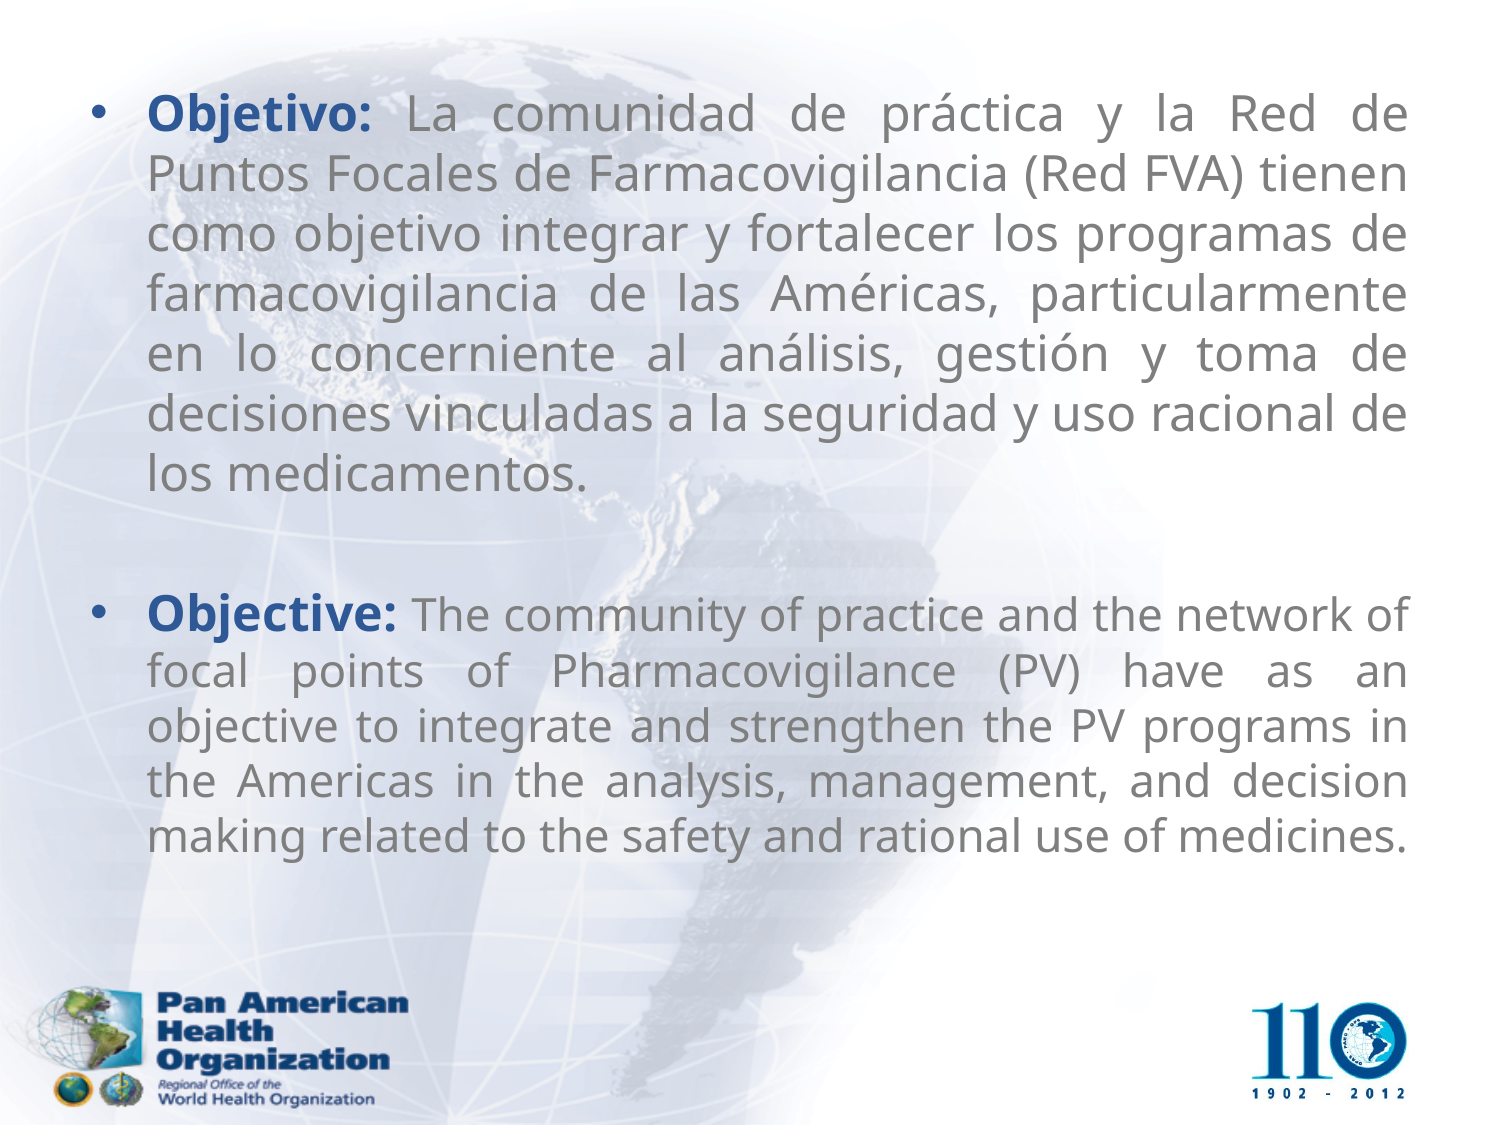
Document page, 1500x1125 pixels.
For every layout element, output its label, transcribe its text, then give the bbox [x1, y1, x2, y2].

list Objetivo: La comunidad de práctica y la Red de Puntos Focales de Farmacovigilancia (Red FVA) tienen como objetivo integrar y fortalecer los programas de farmacovigilancia de las Américas, particularmente en lo concerniente al análisis, gestión y toma de decisiones vinculadas a la seguridad y uso racional de los medicamentos. Objective: The community of practice and the network of focal points of Pharmacovigilance (PV) have as an objective to integrate and strengthen the PV programs in the Americas in the analysis, management, and decision making related to the safety and rational use of medicines. [75, 4, 1425, 965]
picture [0, 0, 1500, 1125]
